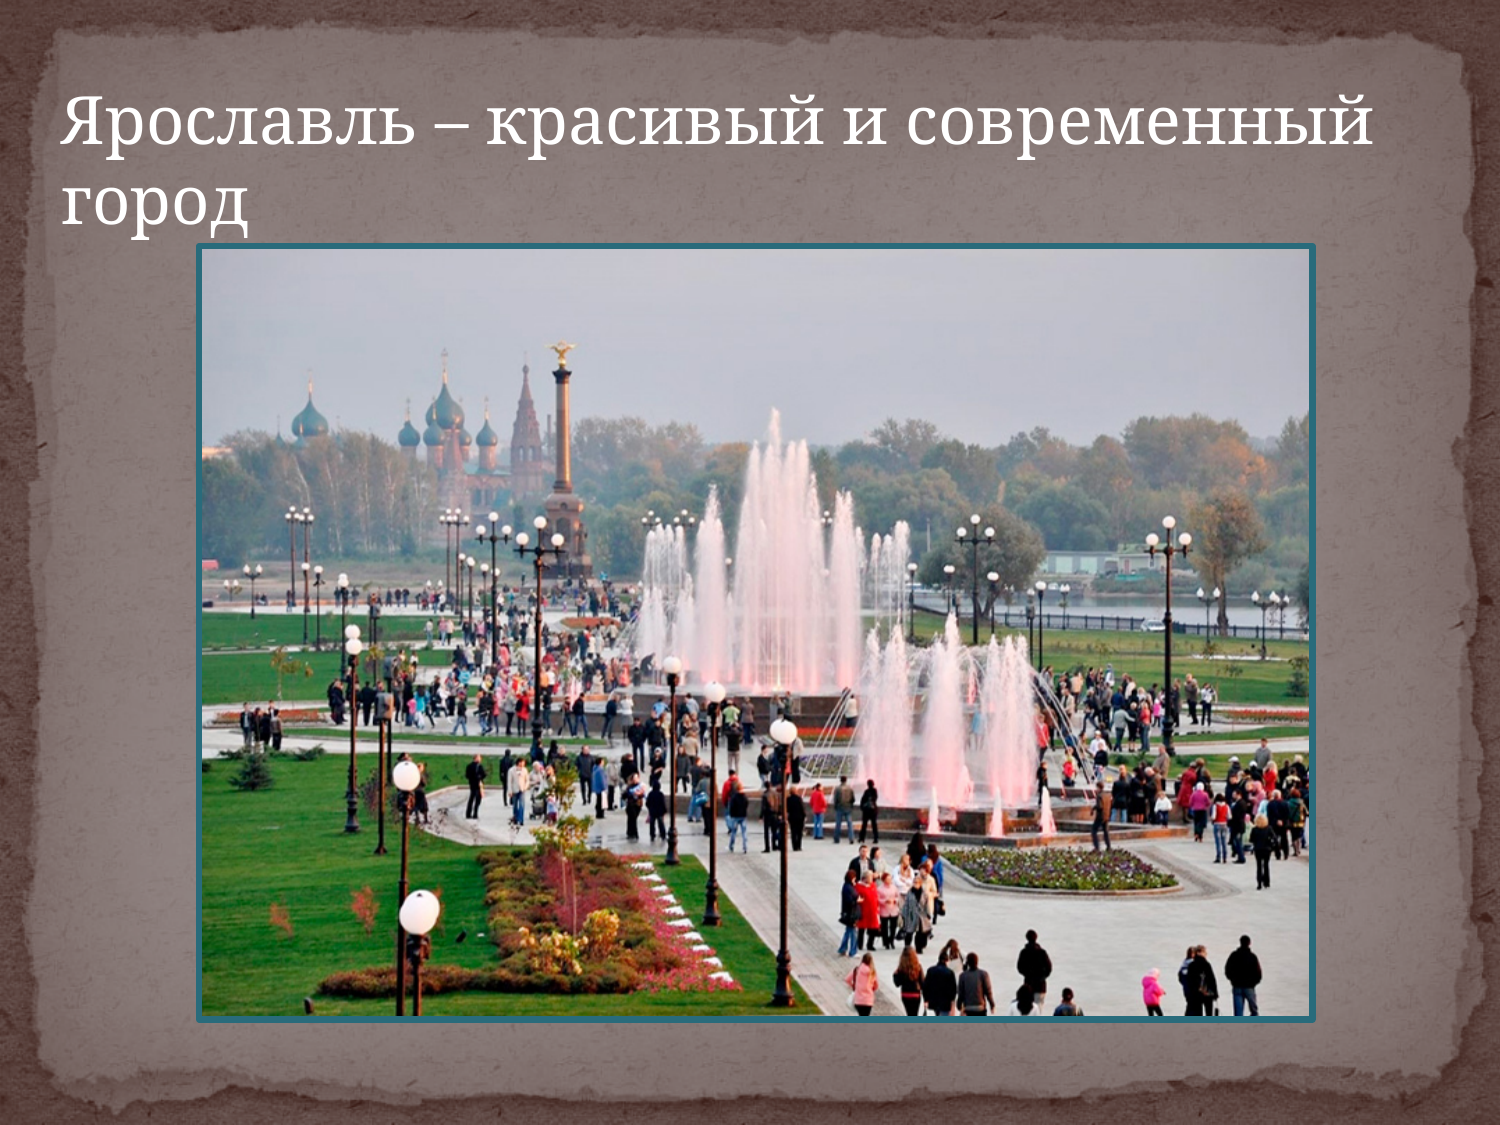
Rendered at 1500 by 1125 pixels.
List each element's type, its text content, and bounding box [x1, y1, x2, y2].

text_box [196, 243, 1316, 1023]
text_box Ярославль – красивый и современный город [46, 70, 1442, 245]
